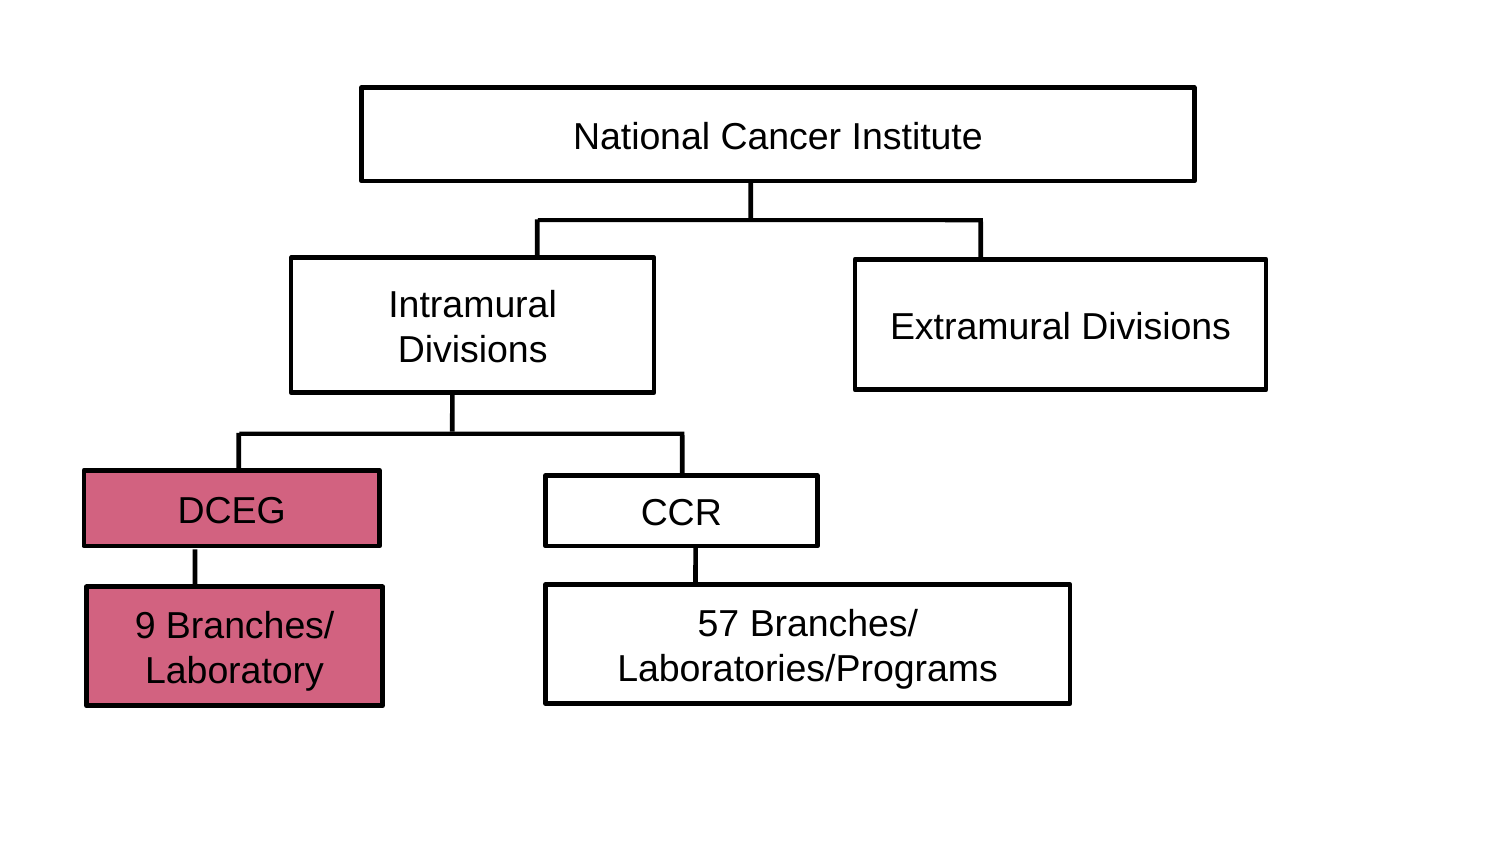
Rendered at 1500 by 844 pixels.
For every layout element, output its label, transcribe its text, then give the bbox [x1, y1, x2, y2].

text_box Intramural Divisions [289, 256, 656, 395]
text_box CCR [543, 473, 819, 548]
text_box 9 Branches/ Laboratory [84, 585, 385, 708]
text_box 57 Branches/ Laboratories/Programs [544, 583, 1072, 706]
text_box Extramural Divisions [853, 257, 1268, 392]
text_box National Cancer Institute [360, 85, 1196, 183]
text_box DCEG [82, 468, 382, 548]
